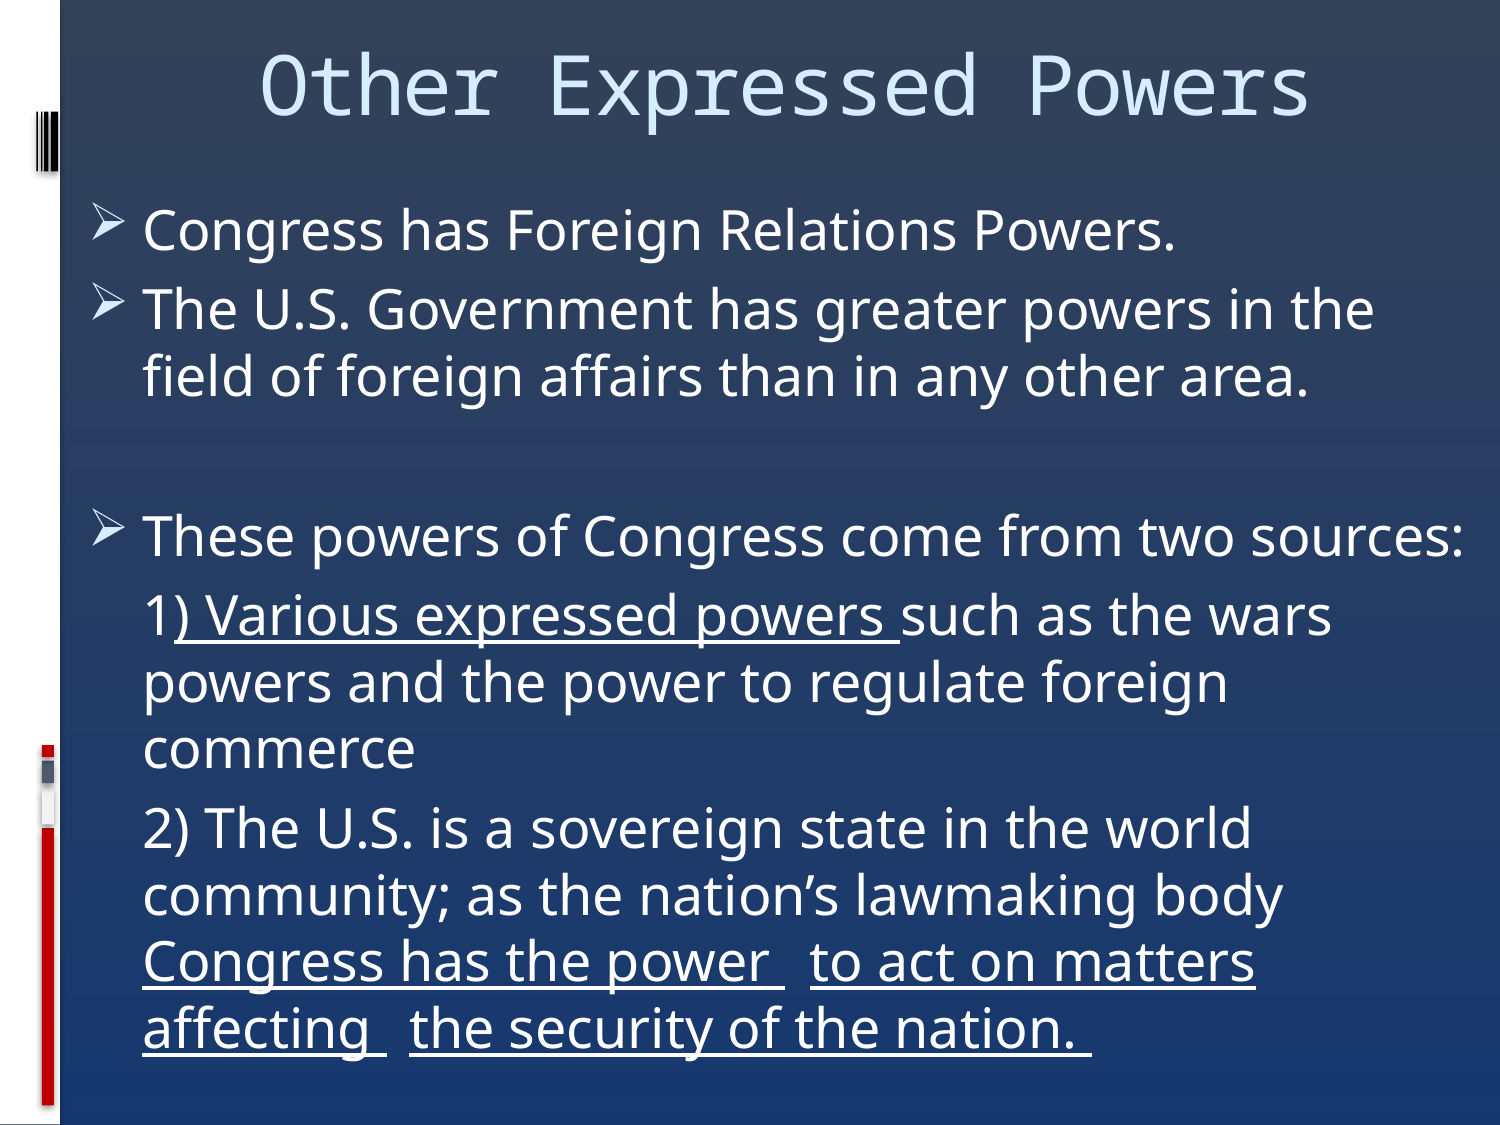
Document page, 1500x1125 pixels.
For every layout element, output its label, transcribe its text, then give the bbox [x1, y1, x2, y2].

title Other Expressed Powers [150, 24, 1425, 187]
list Congress has Foreign Relations Powers. The U.S. Government has greater powers in the field of foreign affairs than in any other area. These powers of Congress come from two sources: 1) Various expressed powers such as the wars powers and the power to regulate foreign commerce 2) The U.S. is a sovereign state in the world community; as the nation’s lawmaking body Congress has the power to act on matters affecting the security of the nation. [62, 187, 1500, 1088]
